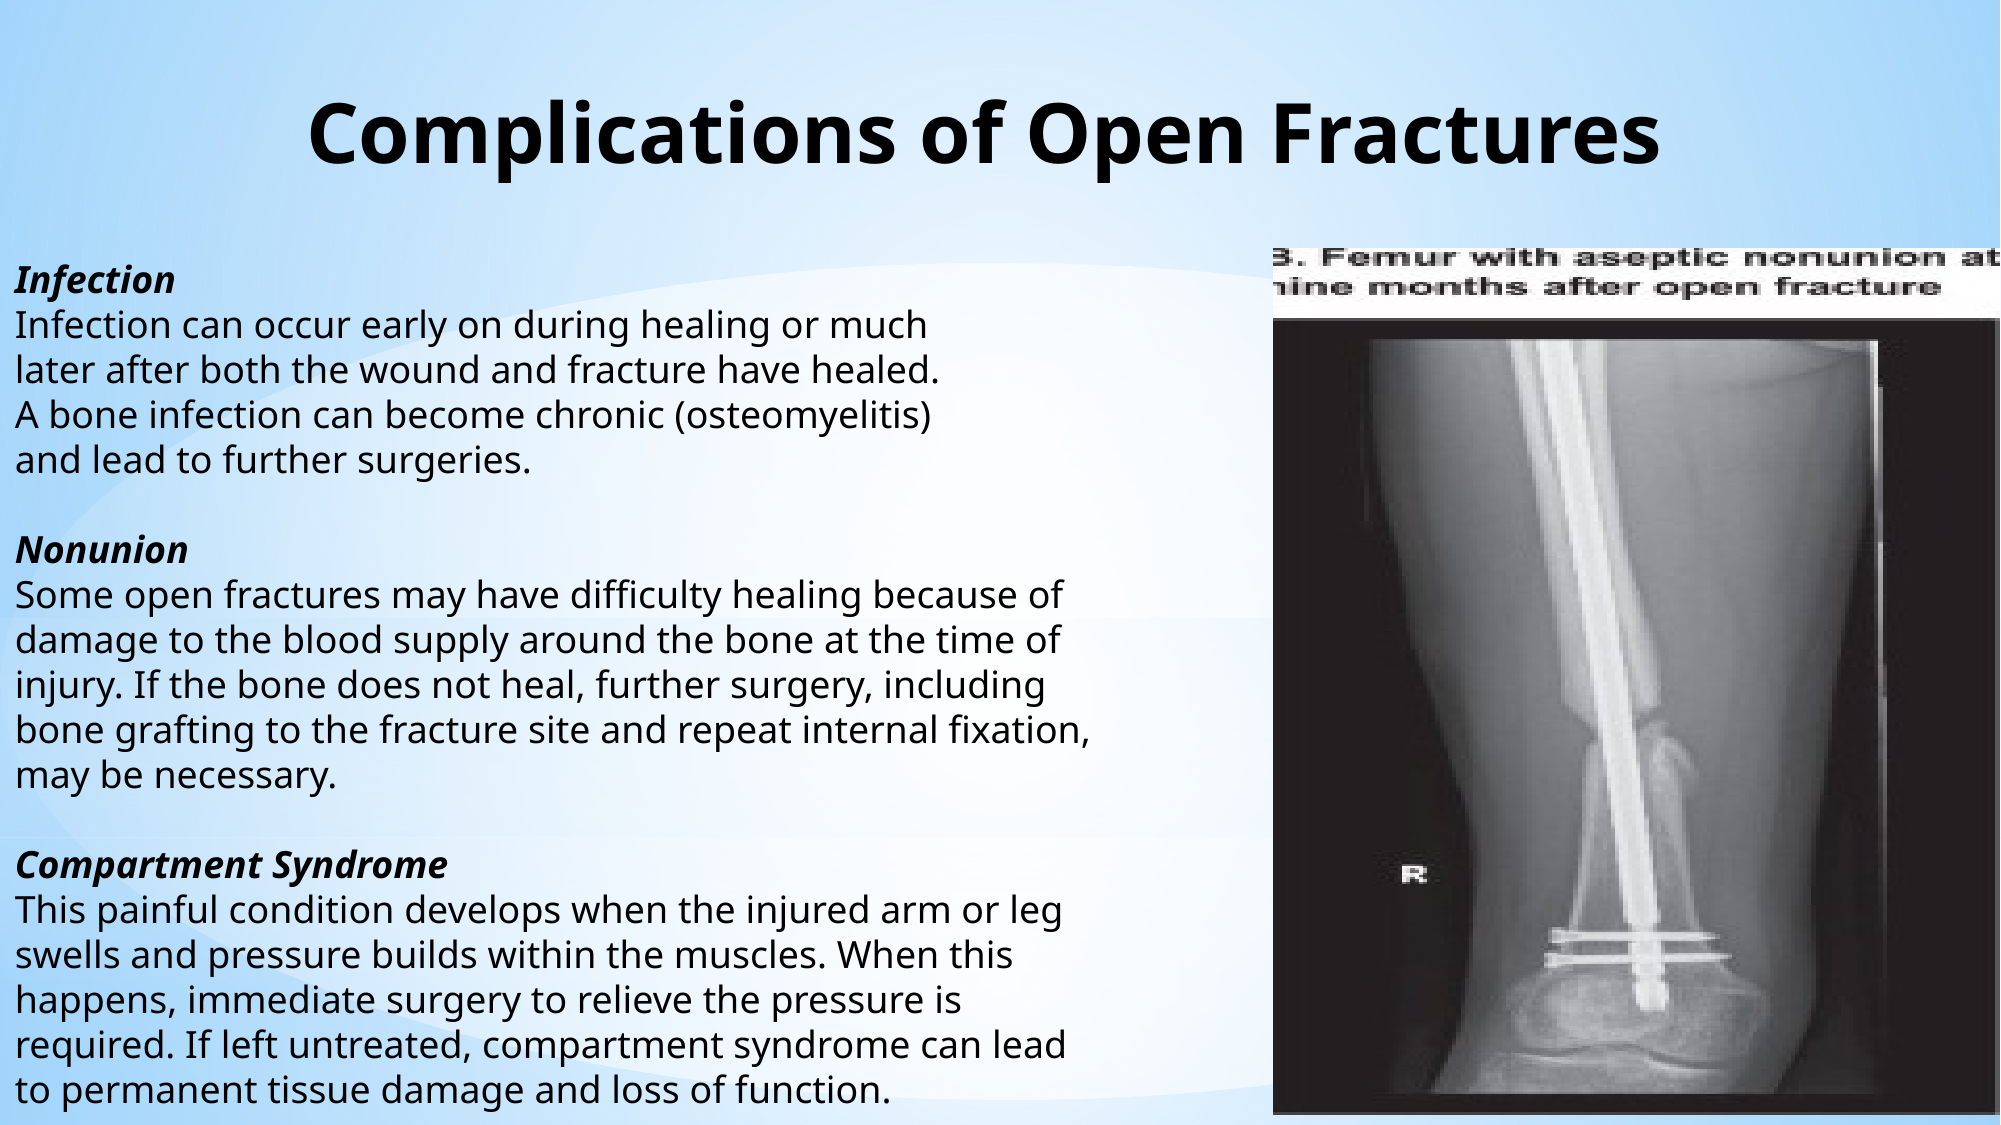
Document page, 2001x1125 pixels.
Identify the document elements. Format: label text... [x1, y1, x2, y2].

picture [1272, 248, 2000, 1115]
text_box Infection Infection can occur early on during healing or much later after both the wound and fracture have healed. A bone infection can become chronic (osteomyelitis) and lead to further surgeries. [0, 248, 1000, 519]
text_box Complications of Open Fractures [291, 72, 1679, 188]
text_box Nonunion Some open fractures may have difficulty healing because of damage to the blood supply around the bone at the time of injury. If the bone does not heal, further surgery, including bone grafting to the fracture site and repeat internal fixation, may be necessary. Compartment Syndrome This painful condition develops when the injured arm or leg swells and pressure builds within the muscles. When this happens, immediate surgery to relieve the pressure is required. If left untreated, compartment syndrome can lead to permanent tissue damage and loss of function. [0, 519, 1123, 1119]
